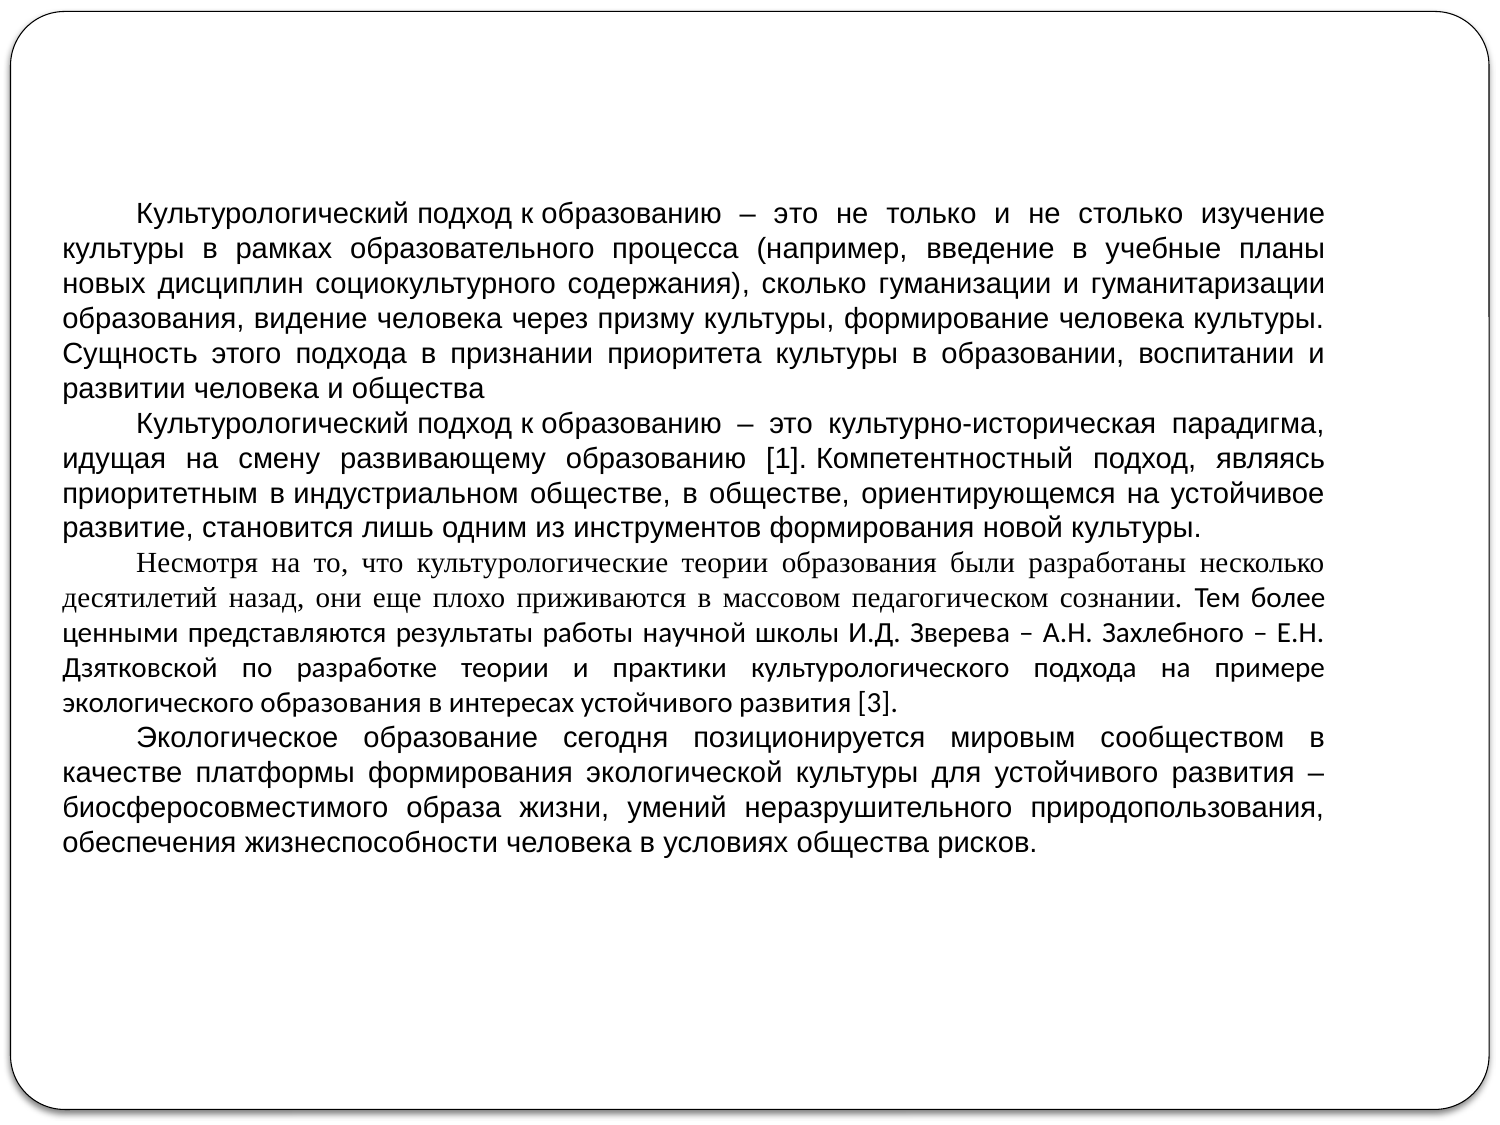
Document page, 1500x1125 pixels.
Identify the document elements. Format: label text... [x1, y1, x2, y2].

text_box Культурологический подход к образованию – это не только и не столько изучение культуры в рамках образовательного процесса (например, введение в учебные планы новых дисциплин социокультурного содержания), сколько гуманизации и гуманитаризации образования, видение человека через призму культуры, формирование человека культуры. Сущность этого подхода в признании приоритета культуры в образовании, воспитании и развитии человека и общества Культурологический подход к образованию – это культурно-историческая парадигма, идущая на смену развивающему образованию [1]. Компетентностный подход, являясь приоритетным в индустриальном обществе, в обществе, ориентирующемся на устойчивое развитие, становится лишь одним из инструментов формирования новой культуры. Несмотря на то, что культурологические теории образования были разработаны несколько десятилетий назад, они еще плохо приживаются в массовом педагогическом сознании. Тем более ценными представляются результаты работы научной школы И.Д. Зверева – А.Н. Захлебного – Е.Н. Дзятковской по разработке теории и практики культурологического подхода на примере экологического образования в интересах устойчивого развития [3]. Экологическое образование сегодня позиционируется мировым сообществом в качестве платформы формирования экологической культуры для устойчивого развития – биосферосовместимого образа жизни, умений неразрушительного природопользования, обеспечения жизнеспособности человека в условиях общества рисков. [47, 186, 1341, 866]
